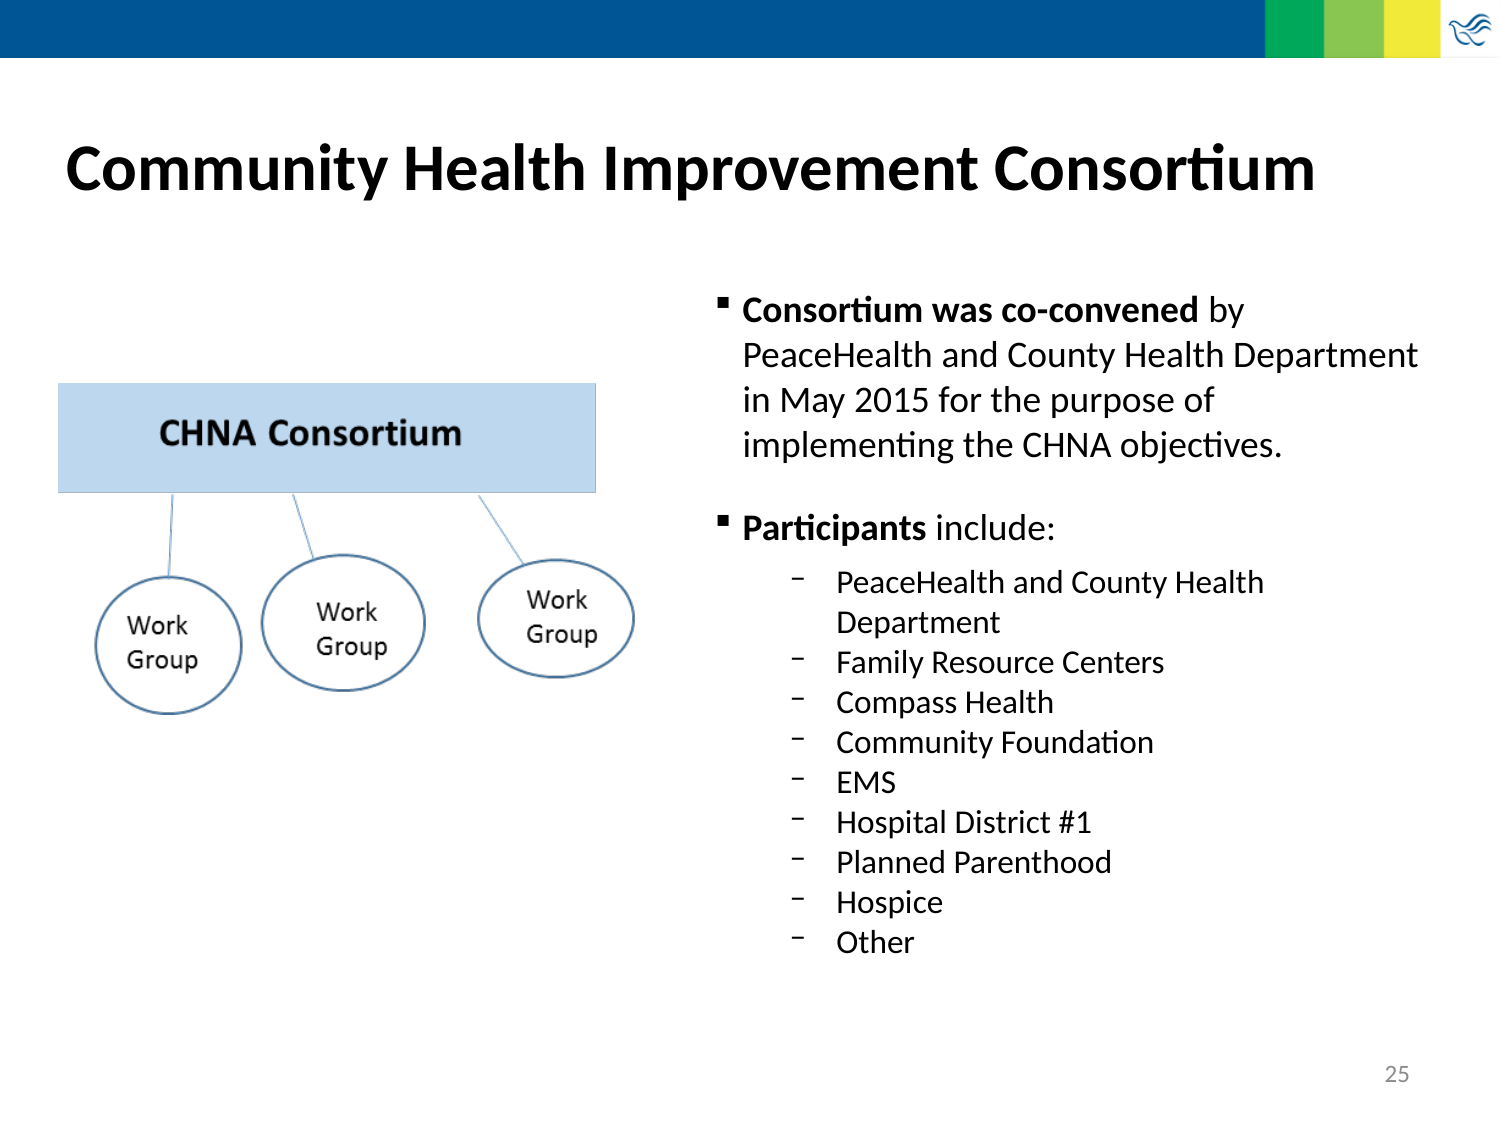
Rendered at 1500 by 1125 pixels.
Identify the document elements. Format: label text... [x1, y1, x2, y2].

slide_number 25 [1074, 1042, 1425, 1103]
picture [0, 0, 1263, 58]
picture [1266, 0, 1500, 58]
text_box Community Health Improvement Consortium [51, 116, 1425, 212]
text_box Consortium was co-convened by PeaceHealth and County Health Department in May 2015 for the purpose of implementing the CHNA objectives. Participants include: PeaceHealth and County Health Department Family Resource Centers Compass Health Community Foundation EMS Hospital District #1 Planned Parenthood Hospice Other [699, 278, 1450, 1037]
picture [58, 382, 674, 715]
